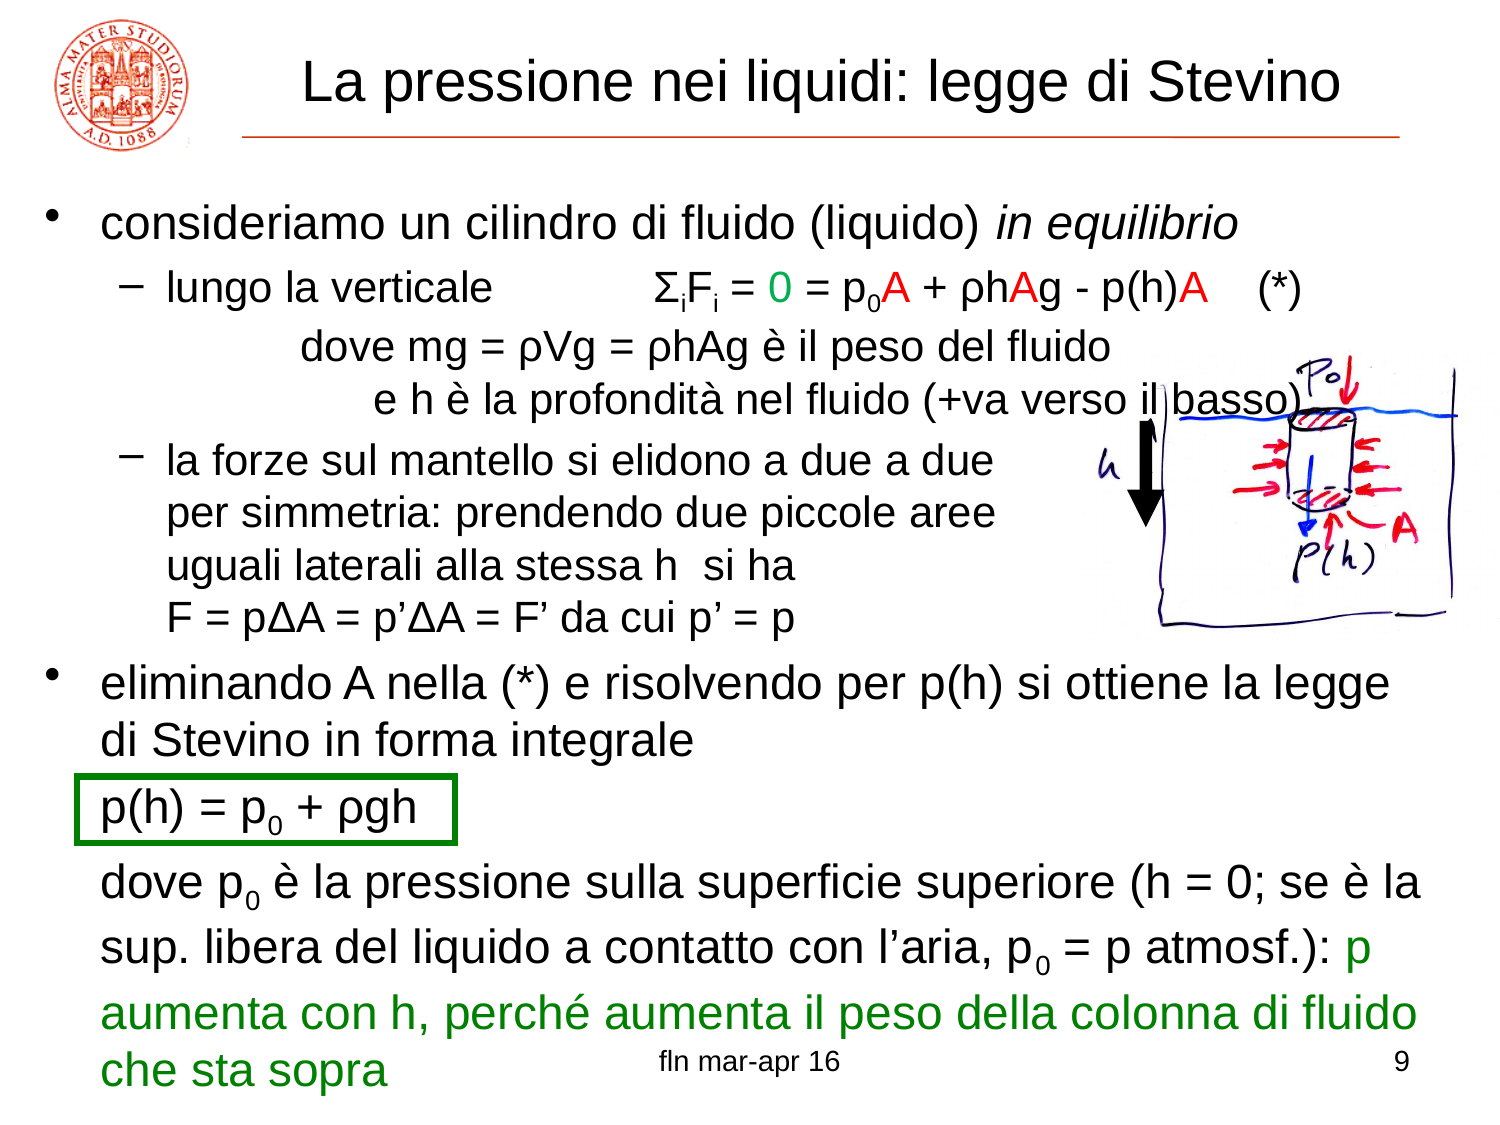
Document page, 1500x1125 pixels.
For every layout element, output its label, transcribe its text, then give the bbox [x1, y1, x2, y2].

list consideriamo un cilindro di fluido (liquido) in equilibrio lungo la verticale ΣiFi = 0 = p0A + ρhAg - p(h)A (*) dove mg = ρVg = ρhAg è il peso del fluido e h è la profondità nel fluido (+va verso il basso) la forze sul mantello si elidono a due a due per simmetria: prendendo due piccole aree uguali laterali alla stessa h si ha F = pΔA = p’ΔA = F’ da cui p’ = p eliminando A nella (*) e risolvendo per p(h) si ottiene la legge di Stevino in forma integrale p(h) = p0 + ρgh dove p0 è la pressione sulla superficie superiore (h = 0; se è la sup. libera del liquido a contatto con l’aria, p0 = p atmosf.): p aumenta con h, perché aumenta il peso della colonna di fluido che sta sopra [29, 184, 1448, 1024]
picture [53, 18, 190, 168]
text_box [76, 776, 455, 843]
footer fln mar-apr 16 [512, 1034, 988, 1103]
picture [1078, 349, 1500, 640]
title La pressione nei liquidi: legge di Stevino [230, 31, 1415, 126]
slide_number 9 [1074, 1034, 1425, 1103]
